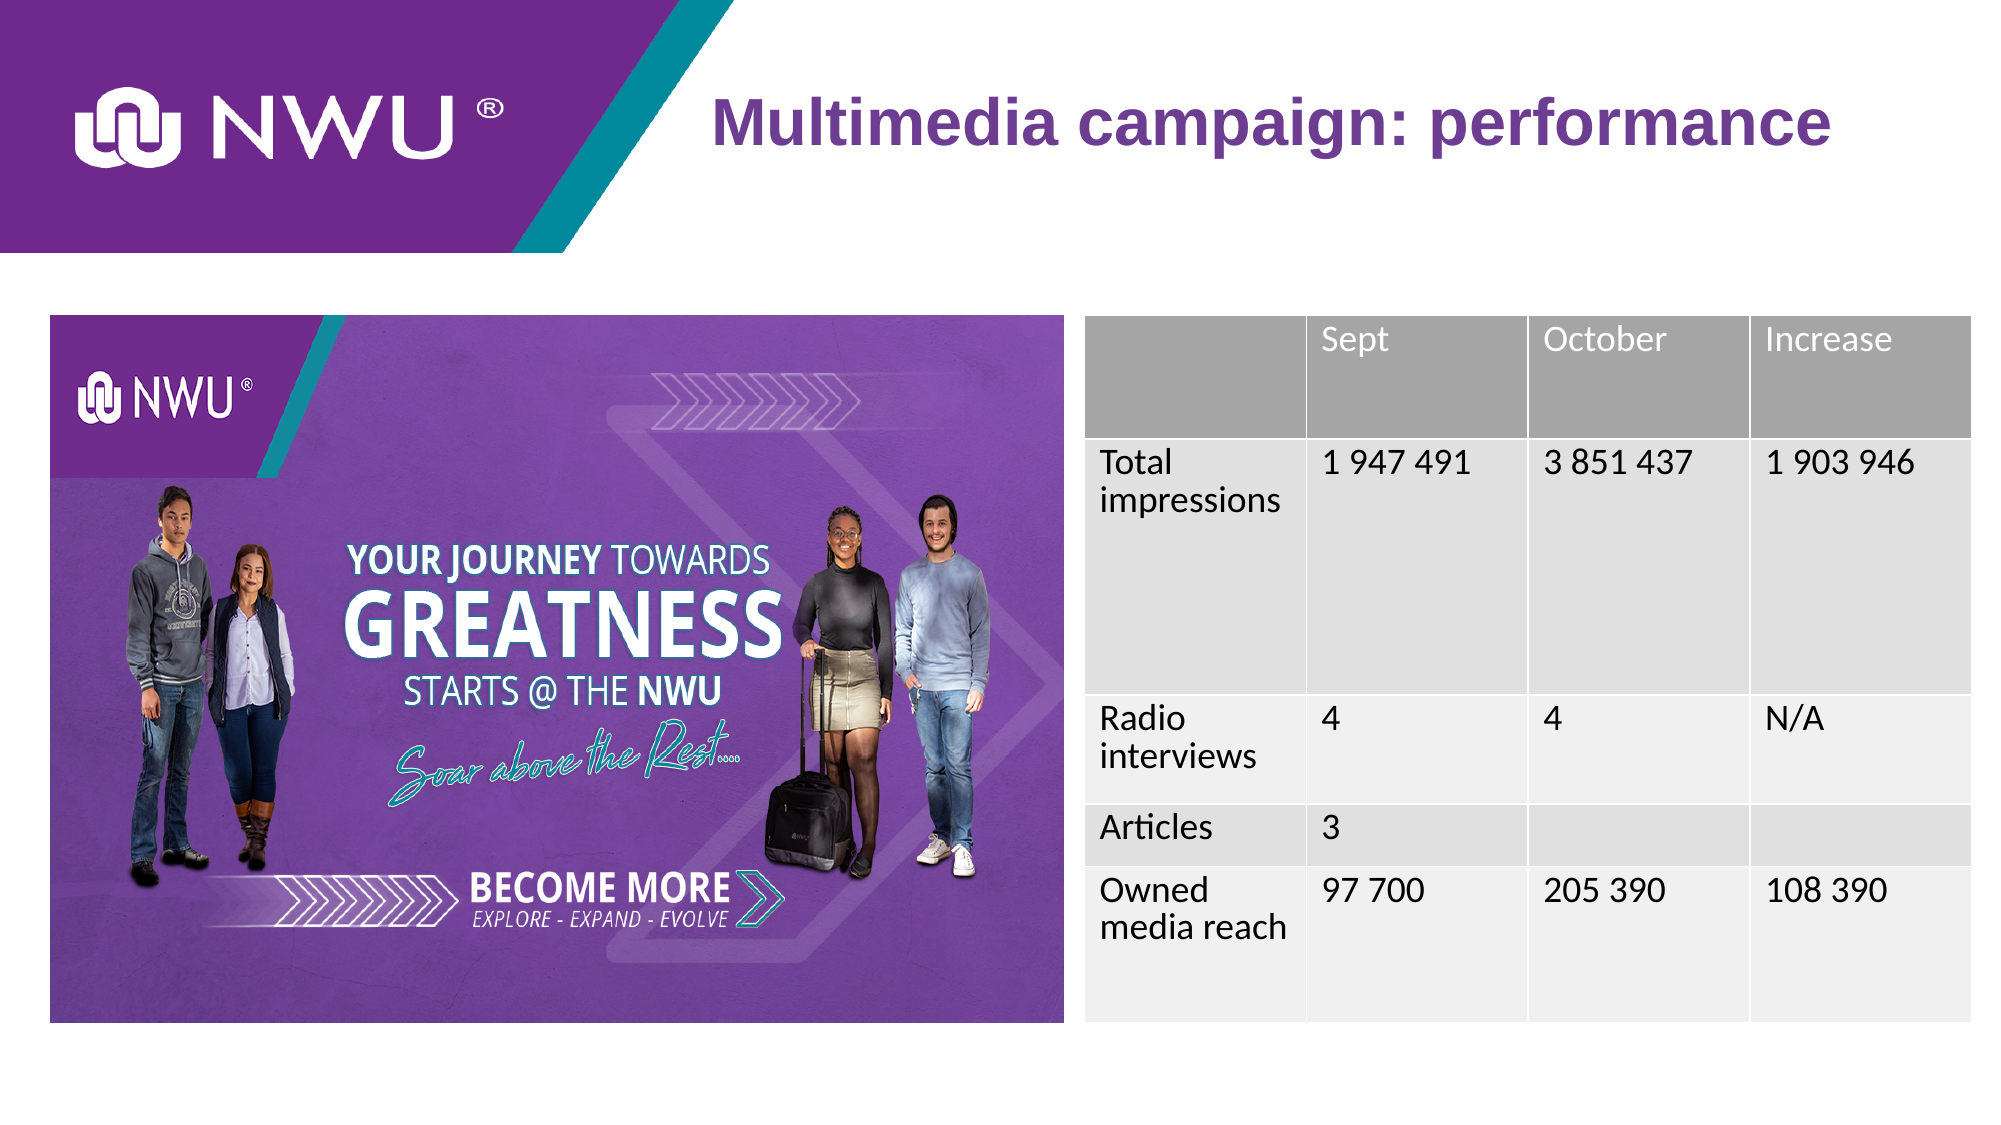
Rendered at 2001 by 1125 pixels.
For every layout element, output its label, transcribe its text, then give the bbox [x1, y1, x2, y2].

table_cell 3 [1307, 805, 1527, 866]
table_cell [1529, 805, 1749, 866]
table_cell 4 [1307, 696, 1527, 803]
table_cell 1 947 491 [1307, 440, 1527, 694]
table_cell 97 700 [1307, 867, 1527, 1022]
text_box Multimedia campaign: performance [667, 37, 1877, 168]
table_cell N/A [1751, 696, 1971, 803]
table_cell 3 851 437 [1529, 440, 1749, 694]
table_header Increase [1751, 316, 1971, 438]
table_cell Owned media reach [1085, 867, 1306, 1022]
table_cell 1 903 946 [1751, 440, 1971, 694]
table_header Sept [1307, 316, 1527, 438]
picture [49, 315, 1064, 1023]
table_cell 4 [1529, 696, 1749, 803]
table_cell [1751, 805, 1971, 866]
table_cell 205 390 [1529, 867, 1749, 1022]
table_cell Radio interviews [1085, 696, 1306, 803]
table_cell Total impressions [1085, 440, 1306, 694]
table_cell Articles [1085, 805, 1306, 866]
picture [0, 0, 738, 253]
table_header October [1529, 316, 1749, 438]
table_cell 108 390 [1751, 867, 1971, 1022]
table_header [1085, 316, 1306, 438]
